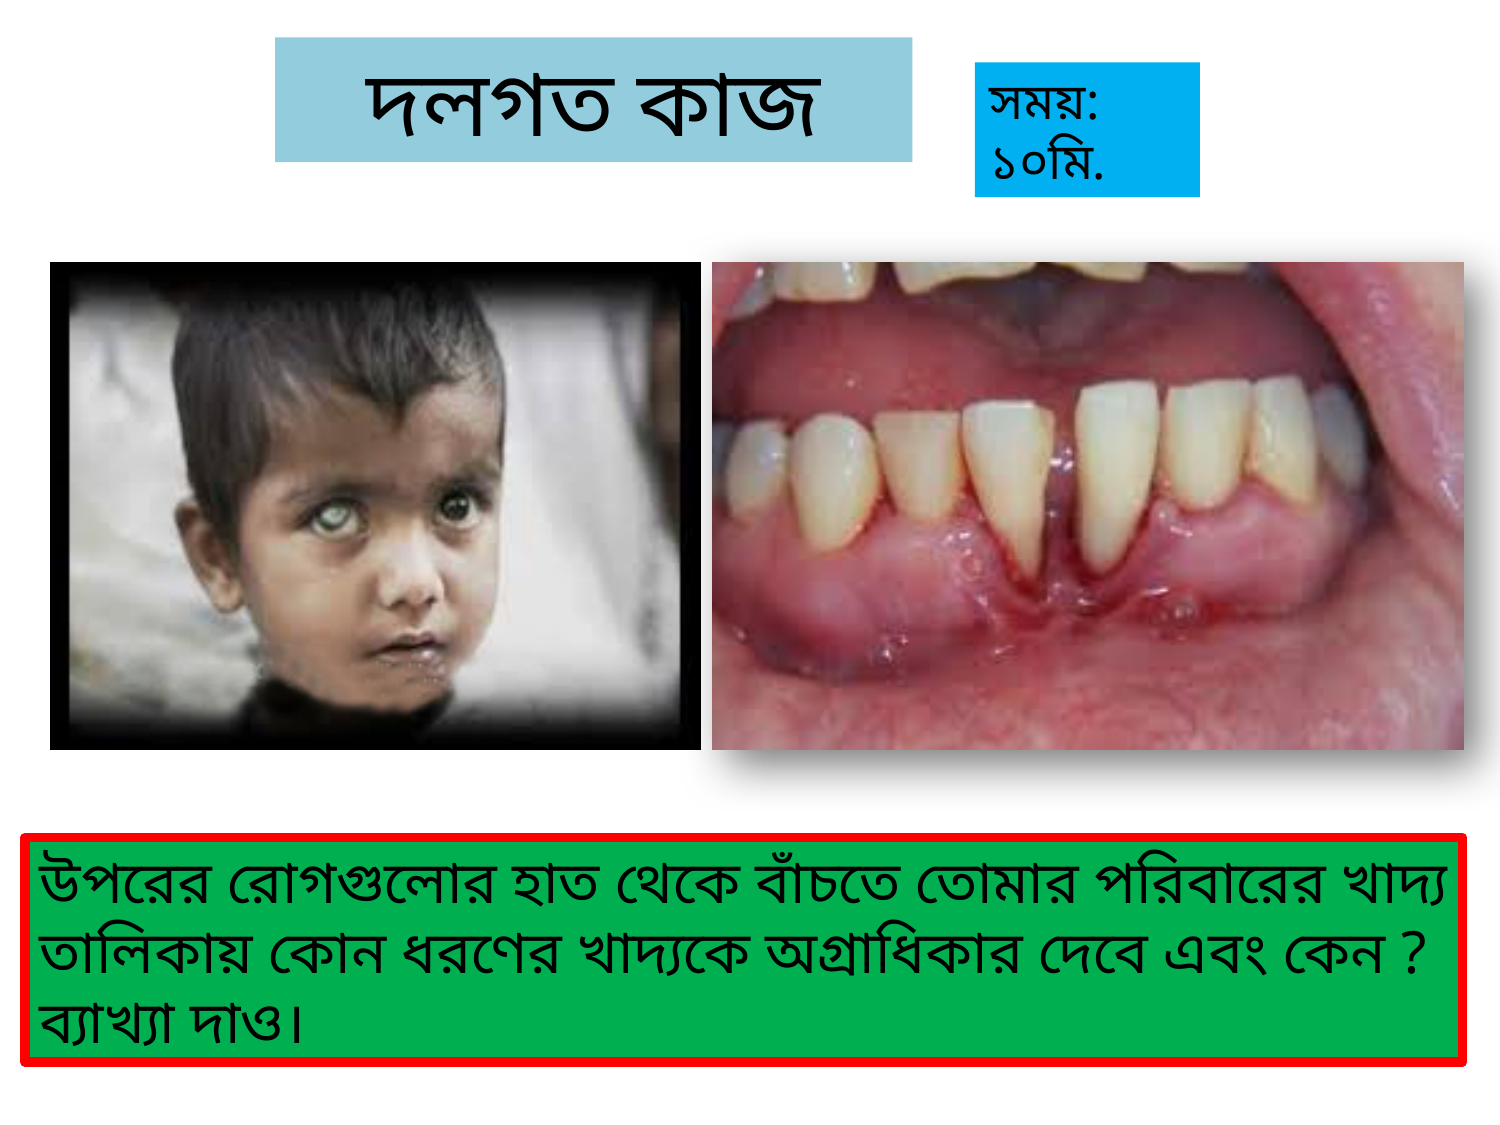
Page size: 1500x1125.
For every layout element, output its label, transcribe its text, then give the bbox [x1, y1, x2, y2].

text_box উপরের রোগগুলোর হাত থেকে বাঁচতে তোমার পরিবারের খাদ্য তালিকায় কোন ধরণের খাদ্যকে অগ্রাধিকার দেবে এবং কেন ? ব্যাখ্যা দাও। [24, 837, 1463, 1063]
text_box দলগত কাজ [275, 37, 913, 163]
picture [712, 262, 1465, 751]
picture [49, 262, 702, 751]
text_box সময়: ১০মি. [974, 62, 1200, 198]
